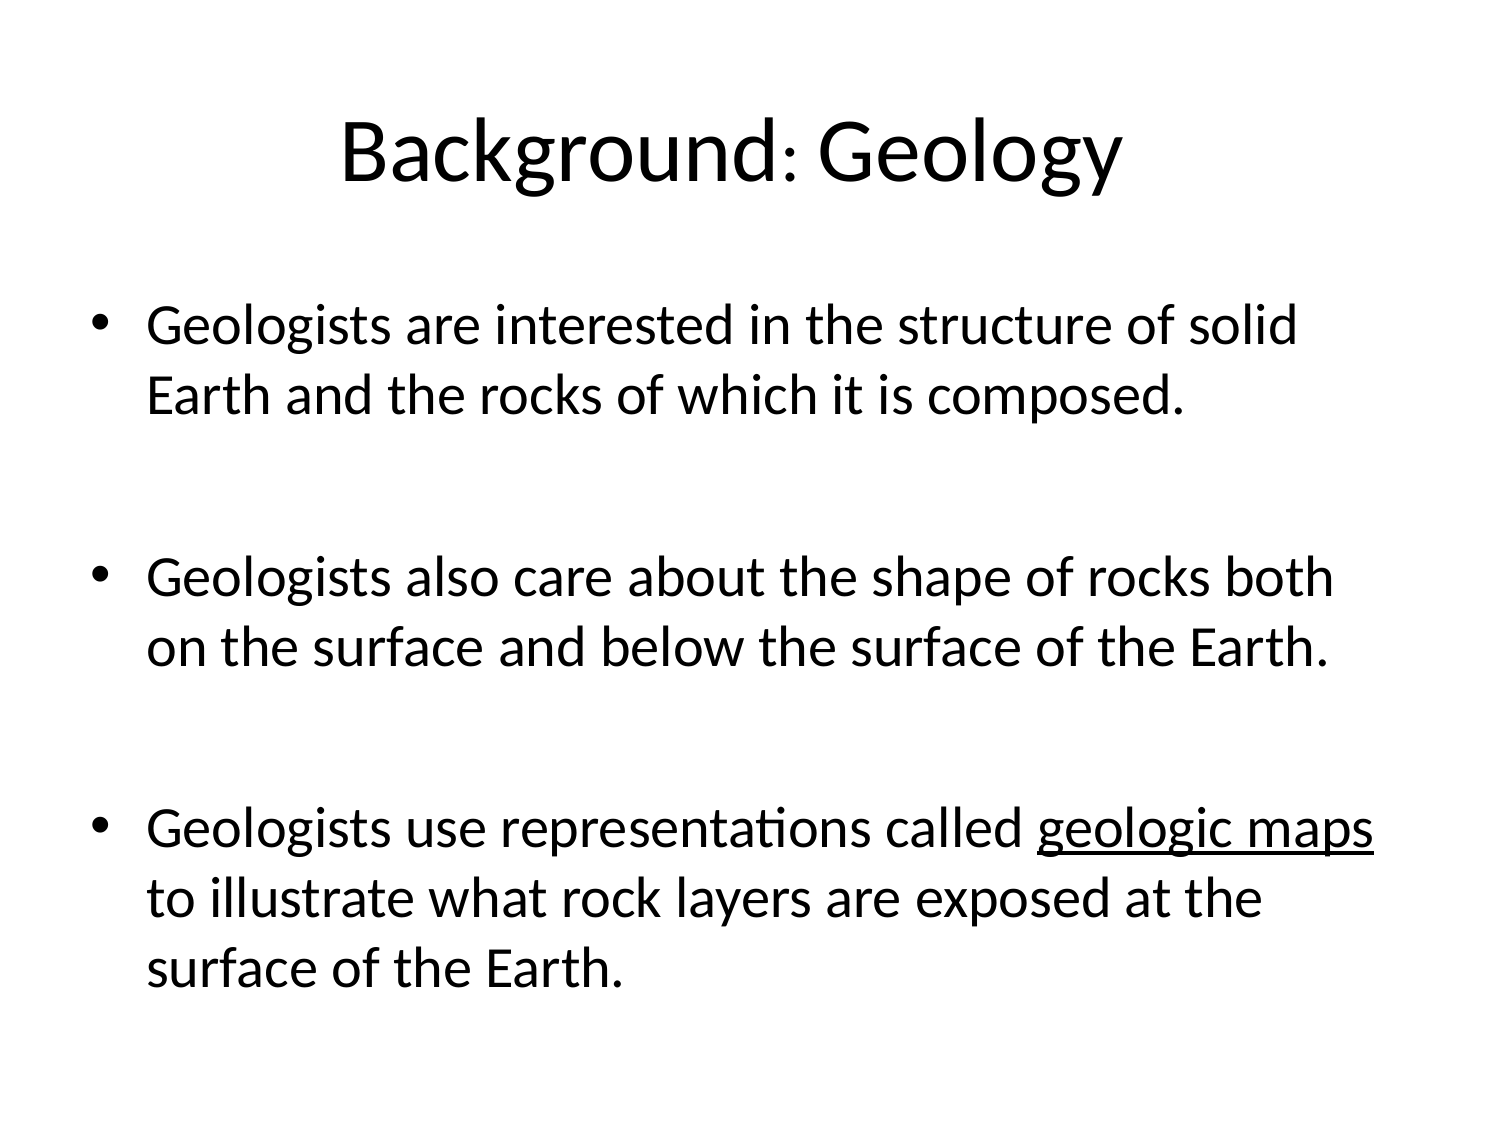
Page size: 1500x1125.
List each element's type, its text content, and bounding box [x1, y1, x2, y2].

text_box Background: Geology [324, 82, 1205, 208]
list Geologists are interested in the structure of solid Earth and the rocks of which it is composed. Geologists also care about the shape of rocks both on the surface and below the surface of the Earth. Geologists use representations called geologic maps to illustrate what rock layers are exposed at the surface of the Earth. [75, 279, 1425, 1093]
